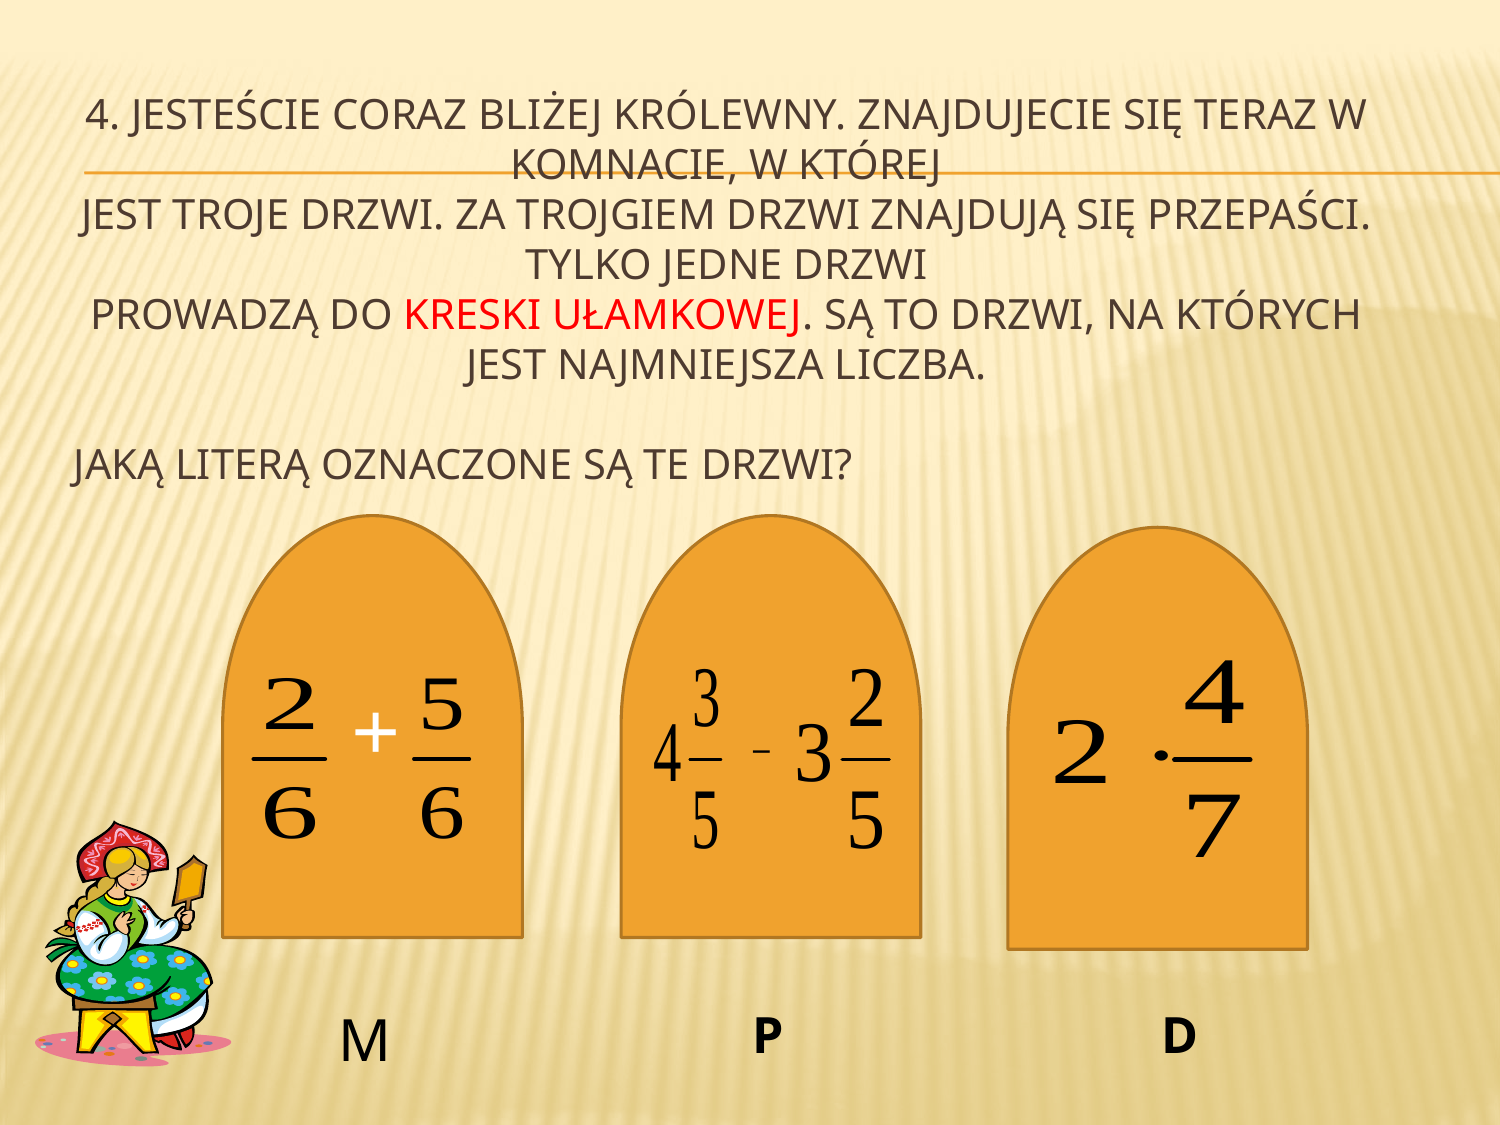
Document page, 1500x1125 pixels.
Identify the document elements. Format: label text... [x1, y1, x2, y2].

text_box M [292, 996, 446, 1081]
text_box [619, 514, 923, 940]
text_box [784, 644, 903, 868]
text_box _ [741, 703, 778, 763]
text_box P [738, 996, 795, 1071]
text_box + [221, 514, 524, 940]
picture [34, 820, 232, 1067]
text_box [644, 644, 735, 868]
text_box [234, 656, 352, 856]
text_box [398, 656, 493, 856]
text_box [1006, 525, 1310, 951]
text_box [1030, 632, 1281, 880]
text_box D [1146, 996, 1214, 1071]
title 4. Jesteście coraz bliżej królewny. Znajdujecie się teraz w komnacie, w której jest Troje drzwi. Za trojgiem drzwi znajdują się przepaści. Tylko jedne drzwi prowadzą do Kreski Ułamkowej. Są to drzwi, na których jest najmniejsza liczba. Jaką literą oznaczone są te drzwi? [46, 75, 1407, 551]
